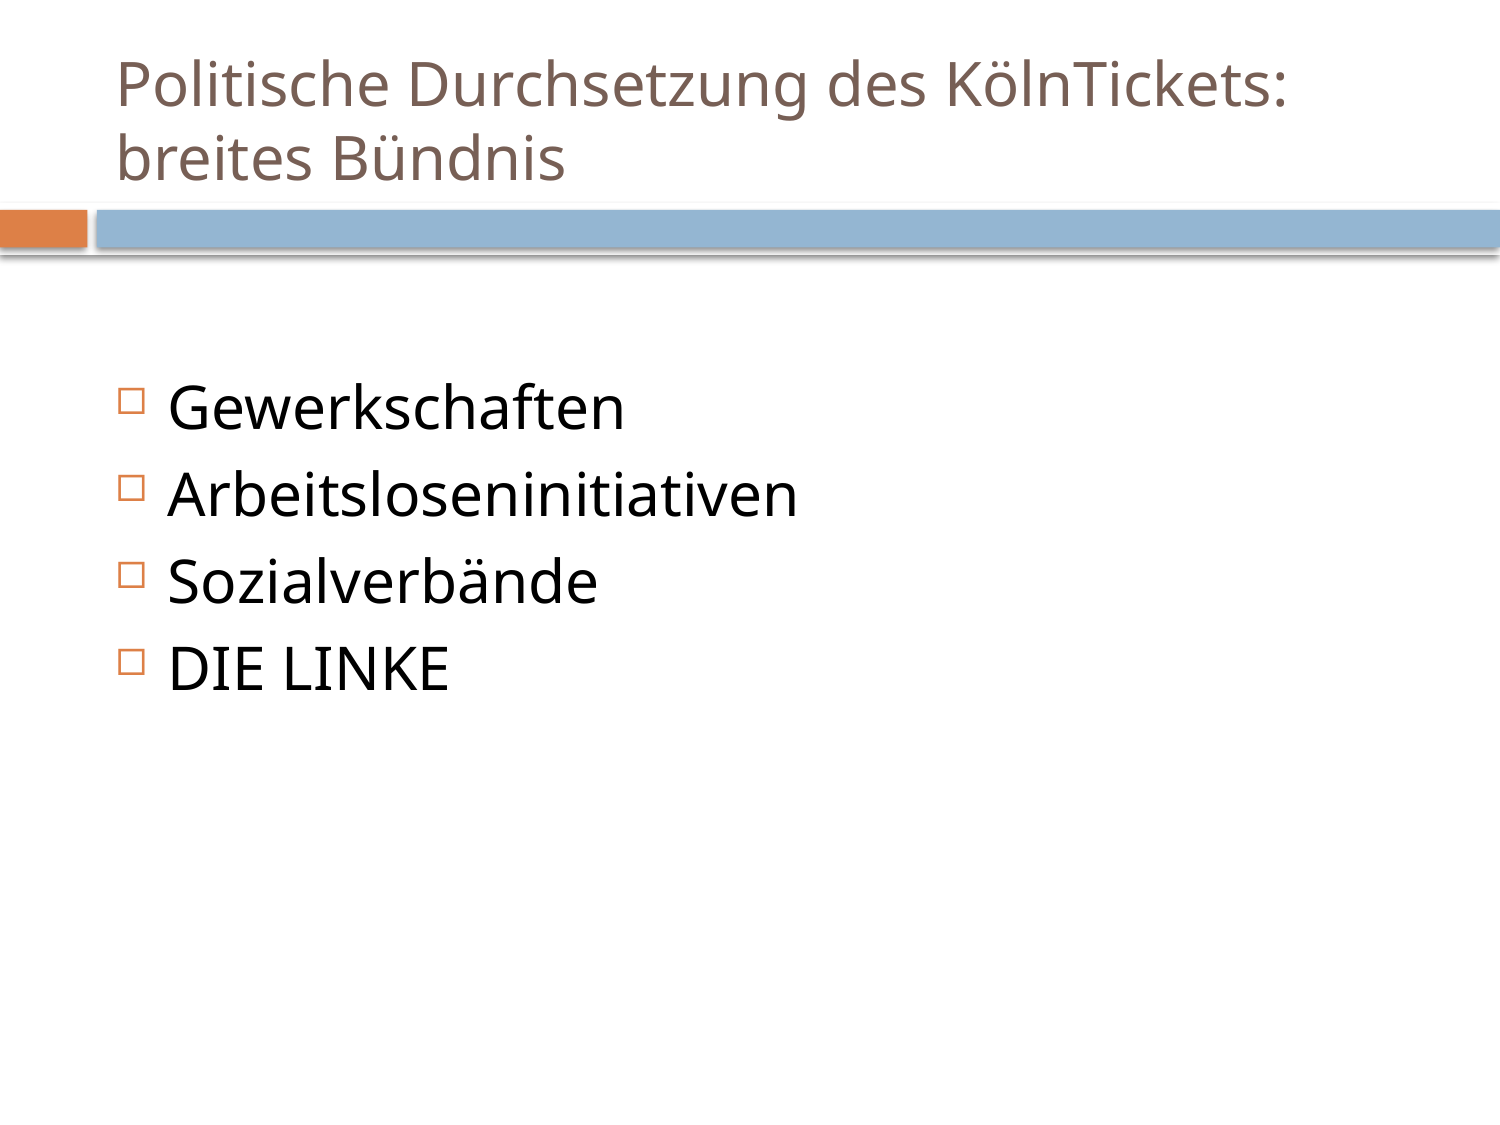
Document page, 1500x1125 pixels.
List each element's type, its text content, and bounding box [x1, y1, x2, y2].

title Politische Durchsetzung des KölnTickets: breites Bündnis [100, 37, 1439, 201]
list Gewerkschaften Arbeitsloseninitiativen Sozialverbände DIE LINKE [100, 361, 1439, 1001]
